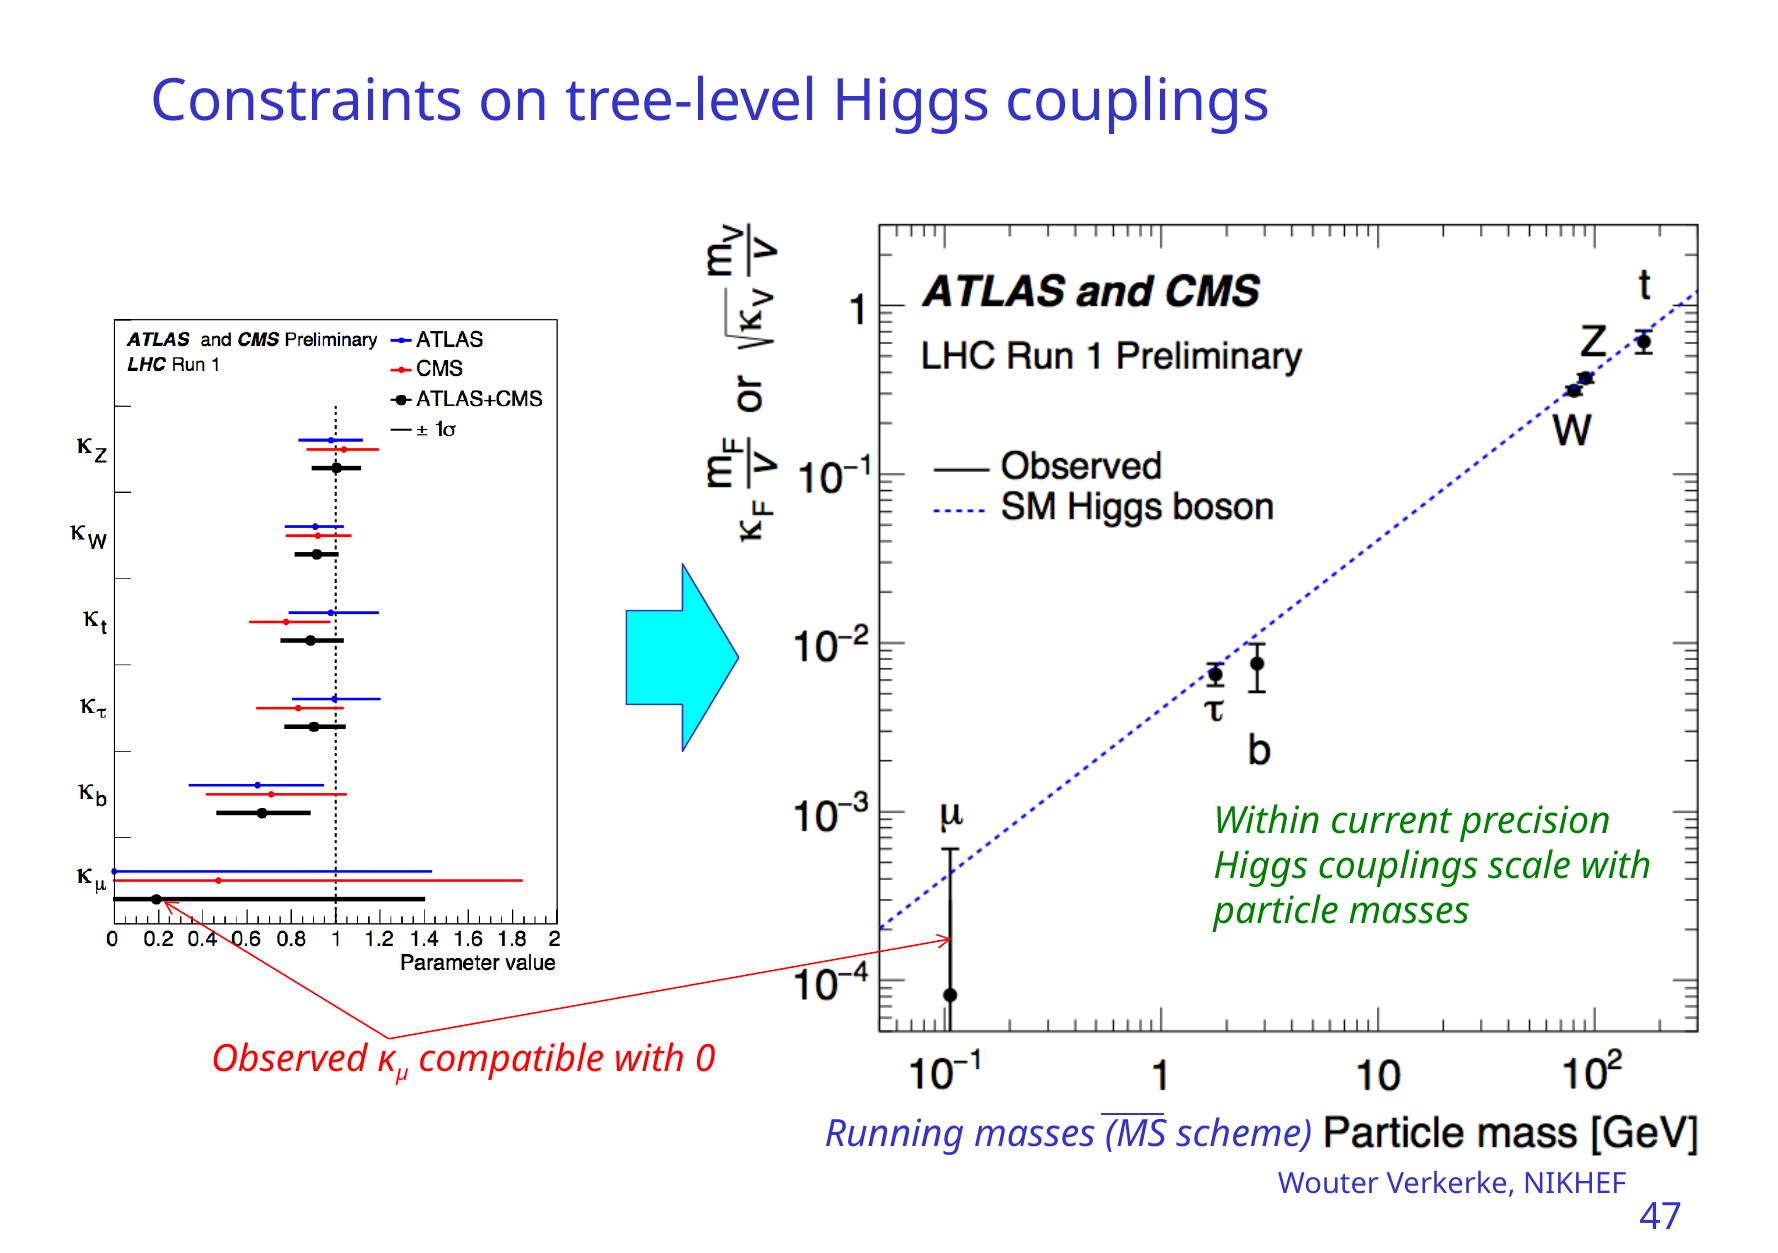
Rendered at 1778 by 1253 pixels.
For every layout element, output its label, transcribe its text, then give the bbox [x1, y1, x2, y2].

text_box Observed κμ compatible with 0 [196, 1047, 695, 1093]
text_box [388, 938, 952, 1039]
text_box 47 [1622, 1182, 1778, 1252]
text_box [626, 563, 695, 752]
picture [700, 213, 1710, 1165]
title Constraints on tree-level Higgs couplings [133, 55, 1645, 140]
footer Wouter Verkerke, NIKHEF [133, 1154, 1645, 1225]
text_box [163, 900, 389, 1039]
picture [63, 313, 565, 977]
